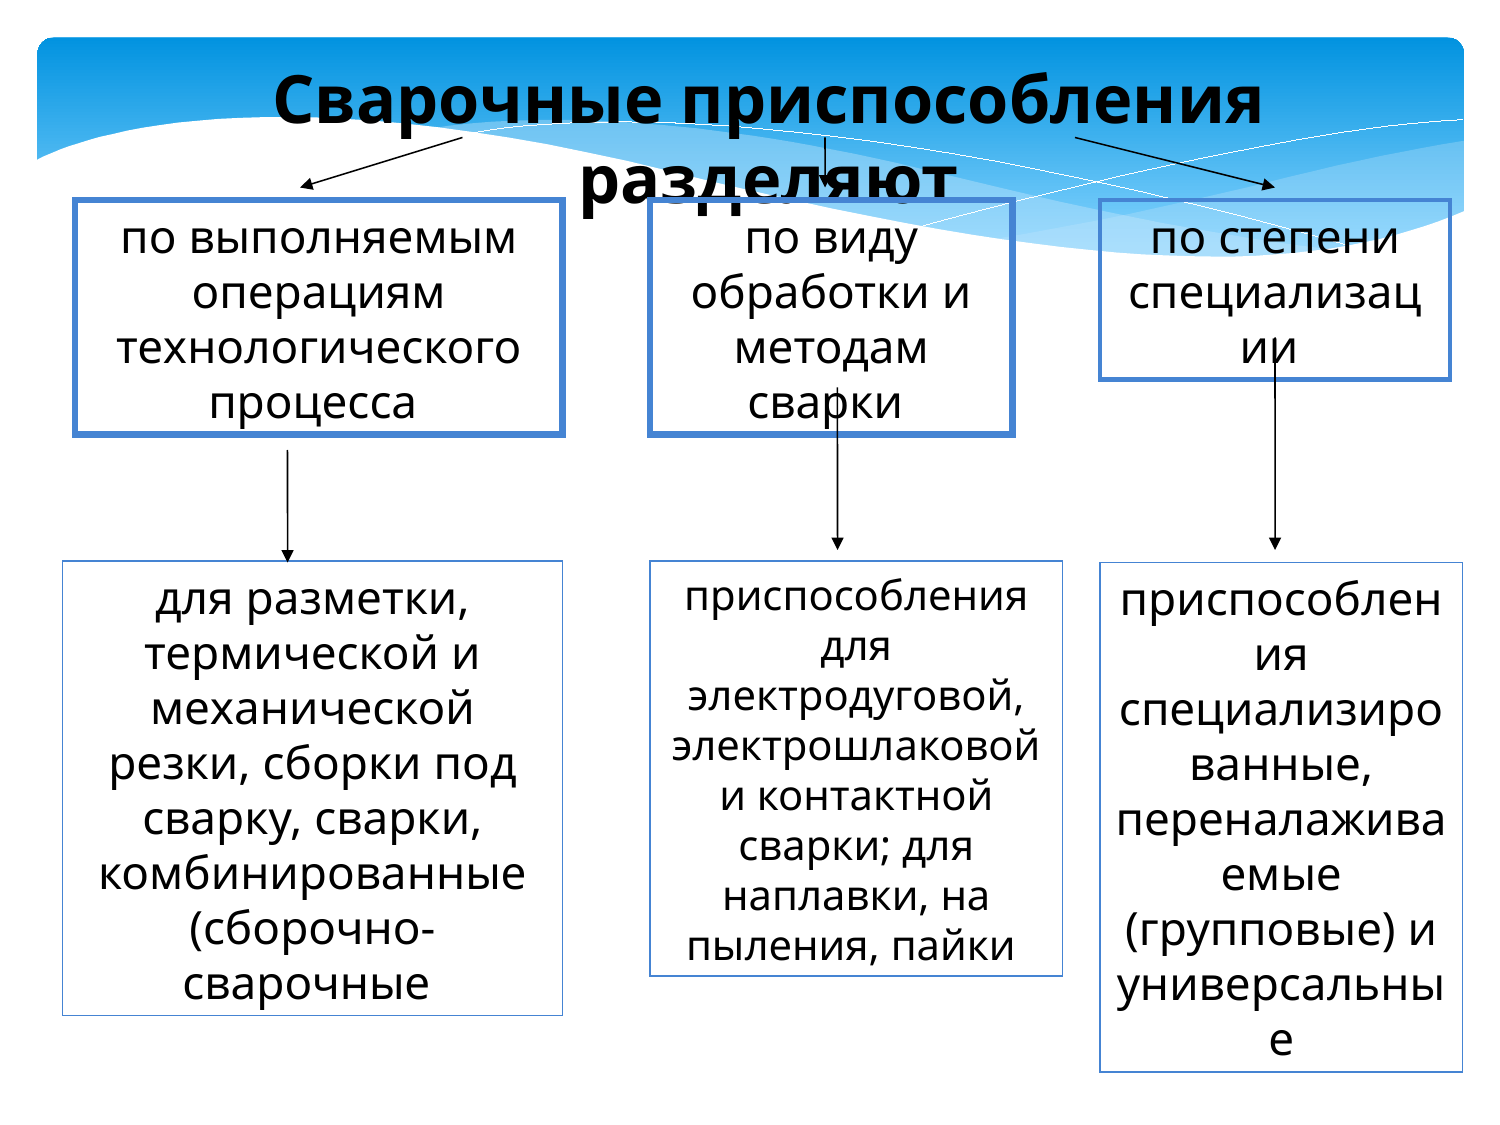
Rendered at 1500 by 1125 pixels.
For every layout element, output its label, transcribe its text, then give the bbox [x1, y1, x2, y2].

text_box [300, 137, 463, 190]
text_box для разметки, термической и механической резки, сборки под сварку, сварки, комбинированные (сборочно-сварочные [62, 561, 563, 1016]
text_box Сварочные приспособления разделяют [124, 49, 1413, 225]
text_box приспособления специализированные, переналаживаемые (групповые) и универсальные [1099, 562, 1463, 1073]
text_box по степени специализации [1100, 200, 1450, 380]
text_box [1268, 337, 1282, 550]
text_box приспособления для электродуговой, электрошлаковой и контактной сварки; для наплавки, на­пыления, пайки [650, 561, 1063, 977]
text_box [281, 449, 294, 563]
text_box по виду обработки и методам сварки [649, 199, 1013, 435]
text_box по выполняемым операциям технологического процесса [75, 199, 563, 435]
text_box [1074, 137, 1276, 191]
text_box [818, 137, 832, 188]
text_box [831, 387, 844, 550]
